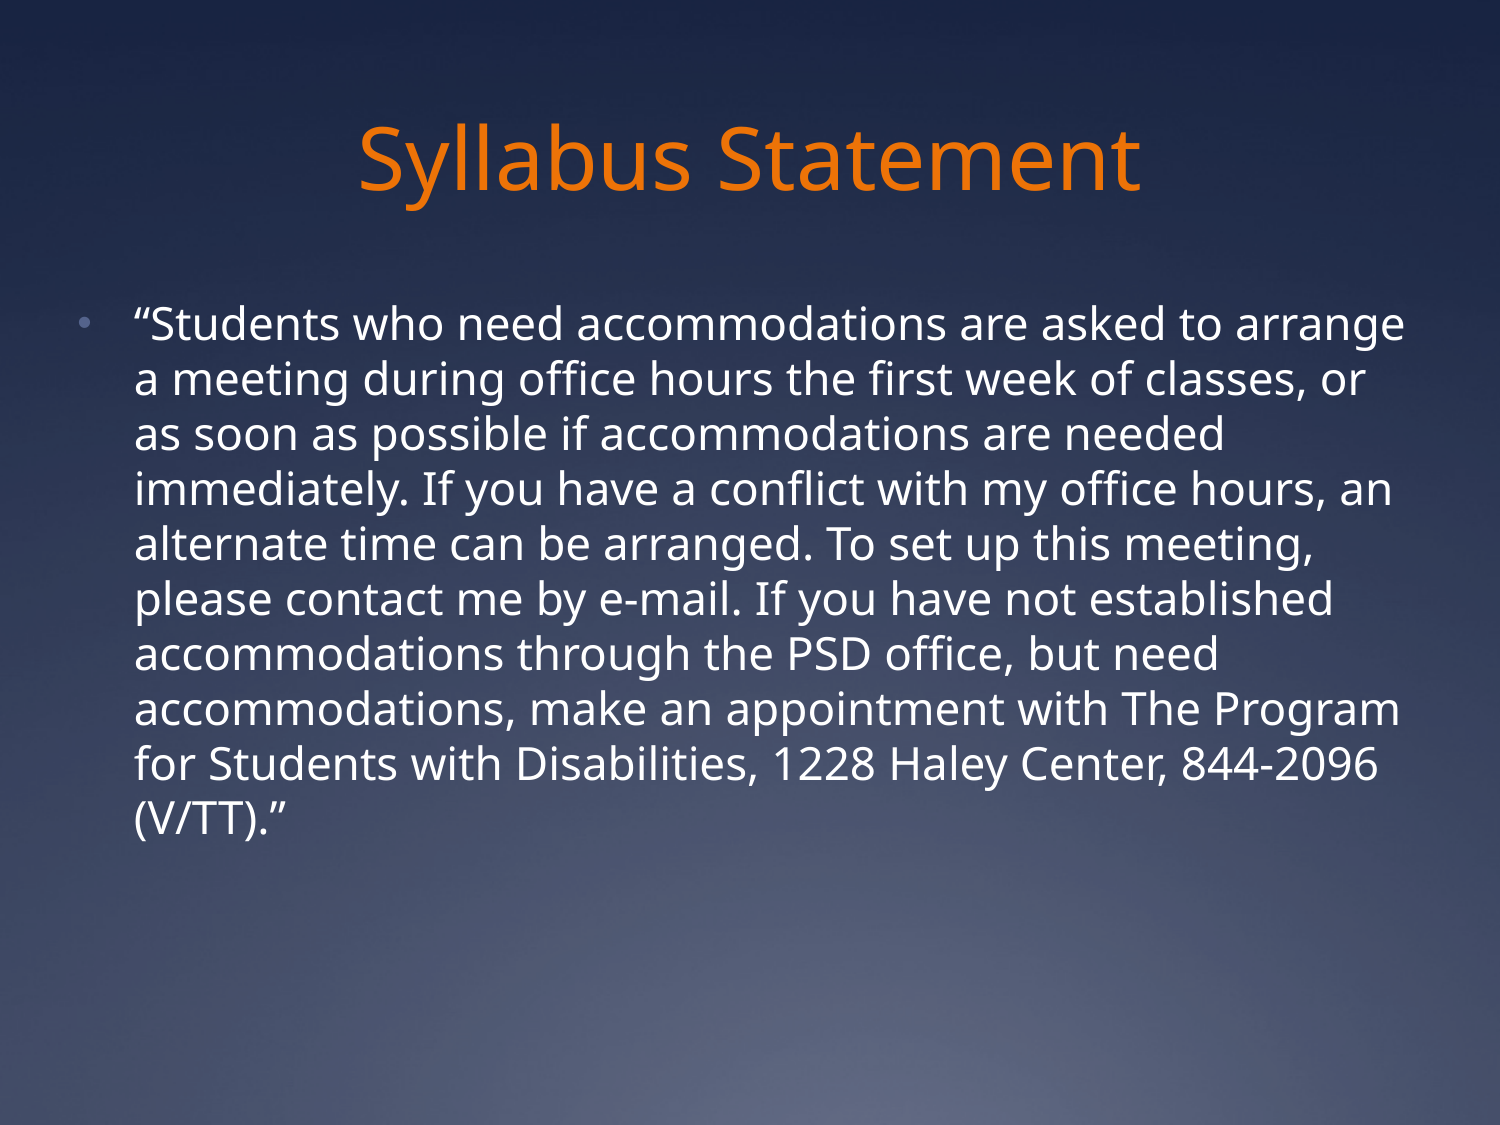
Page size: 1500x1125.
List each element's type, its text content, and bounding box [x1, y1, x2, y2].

list “Students who need accommodations are asked to arrange a meeting during office hours the first week of classes, or as soon as possible if accommodations are needed immediately. If you have a conflict with my office hours, an alternate time can be arranged. To set up this meeting, please contact me by e-mail. If you have not established accommodations through the PSD office, but need accommodations, make an appointment with The Program for Students with Disabilities, 1228 Haley Center, 844-2096 (V/TT).” [62, 287, 1438, 957]
title Syllabus Statement [100, 95, 1400, 225]
